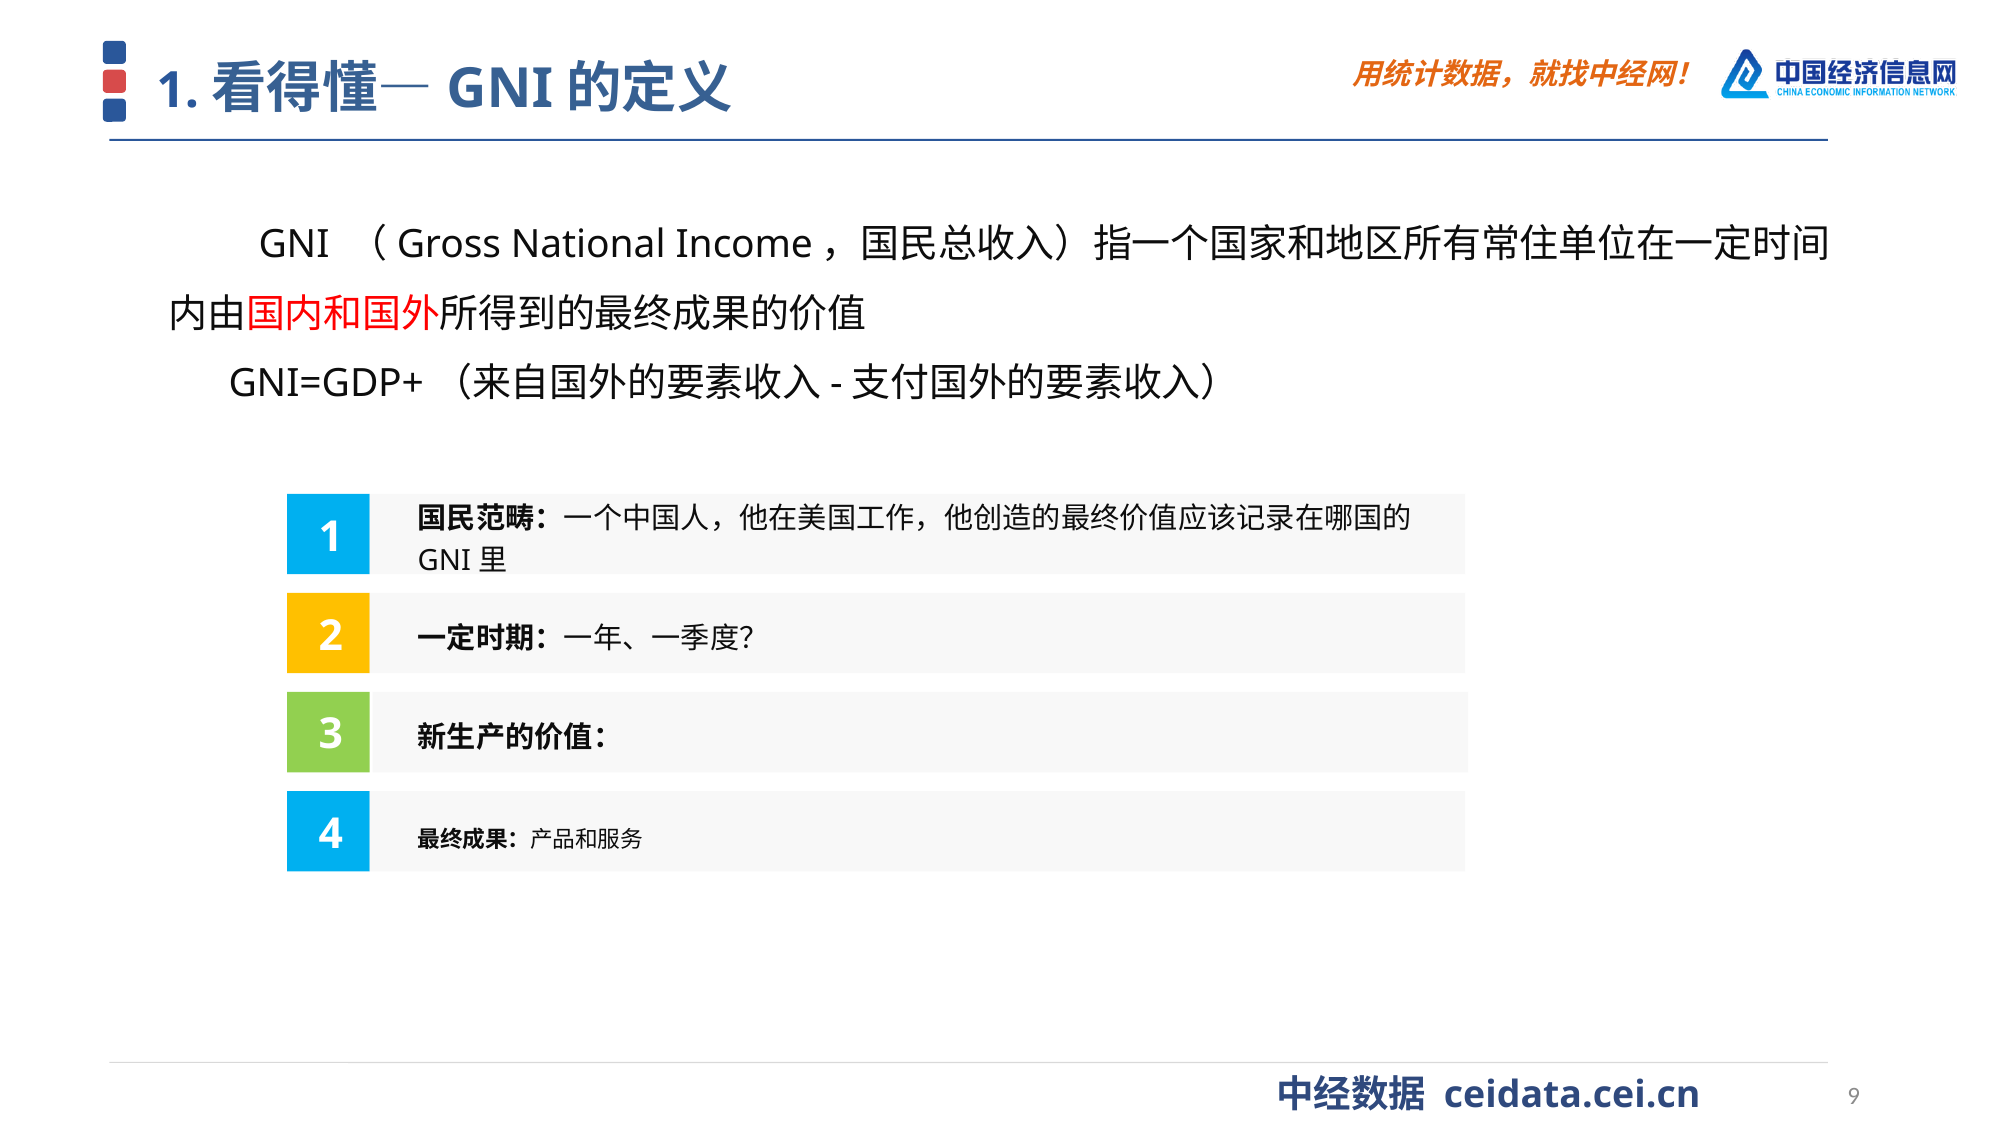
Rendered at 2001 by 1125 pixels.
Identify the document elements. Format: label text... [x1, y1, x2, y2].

text_box 最终成果：产品和服务 [402, 802, 1433, 860]
text_box 4 [303, 798, 353, 865]
picture [1719, 47, 1957, 100]
slide_number 9 [1425, 1065, 1876, 1125]
text_box 国民范畴：一个中国人，他在美国工作，他创造的最终价值应该记录在哪国的GNI里 [402, 505, 1433, 563]
text_box 1 [303, 500, 353, 568]
text_box 一定时期：一年、一季度？ [402, 604, 1433, 662]
text_box 2 [303, 600, 353, 667]
text_box [286, 790, 369, 872]
text_box 1.看得懂—GNI的定义 [141, 44, 748, 127]
text_box [369, 592, 1466, 674]
text_box 新生产的价值： [402, 703, 1433, 761]
text_box [369, 493, 1466, 575]
text_box [371, 691, 1469, 773]
text_box [369, 790, 1466, 872]
text_box 3 [303, 698, 353, 766]
text_box GNI （Gross National Income，国民总收入）指一个国家和地区所有常住单位在一定时间内由国内和国外所得到的最终成果的价值 GNI=GDP+（来自国外的要素收入-支付国外的要素收入） [153, 187, 1853, 482]
text_box [286, 691, 371, 773]
text_box [286, 493, 369, 575]
text_box [286, 592, 369, 674]
